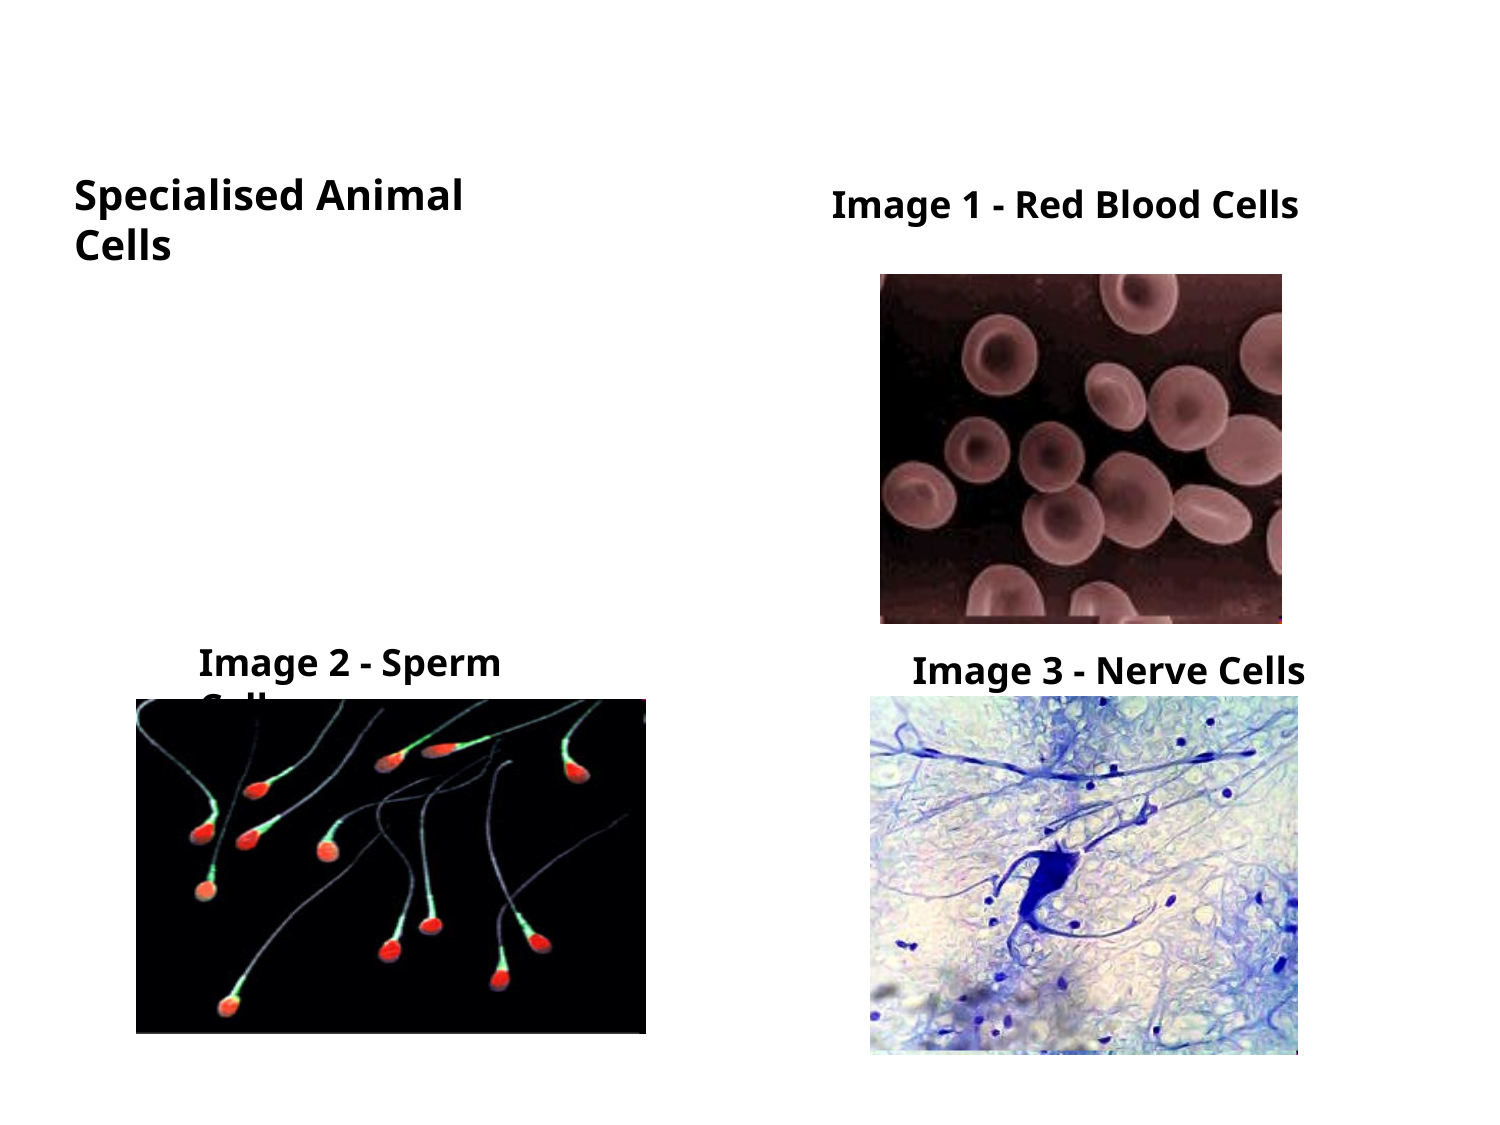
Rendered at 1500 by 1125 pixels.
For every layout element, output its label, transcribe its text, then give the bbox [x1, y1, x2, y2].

picture [136, 698, 646, 1034]
picture [870, 696, 1298, 1055]
text_box Image 1 - Red Blood Cells [817, 173, 1382, 234]
picture [879, 274, 1282, 624]
text_box Image 3 - Nerve Cells [897, 639, 1384, 700]
text_box Image 2 - Sperm Cells [184, 631, 566, 697]
text_box Specialised Animal Cells [59, 160, 568, 276]
